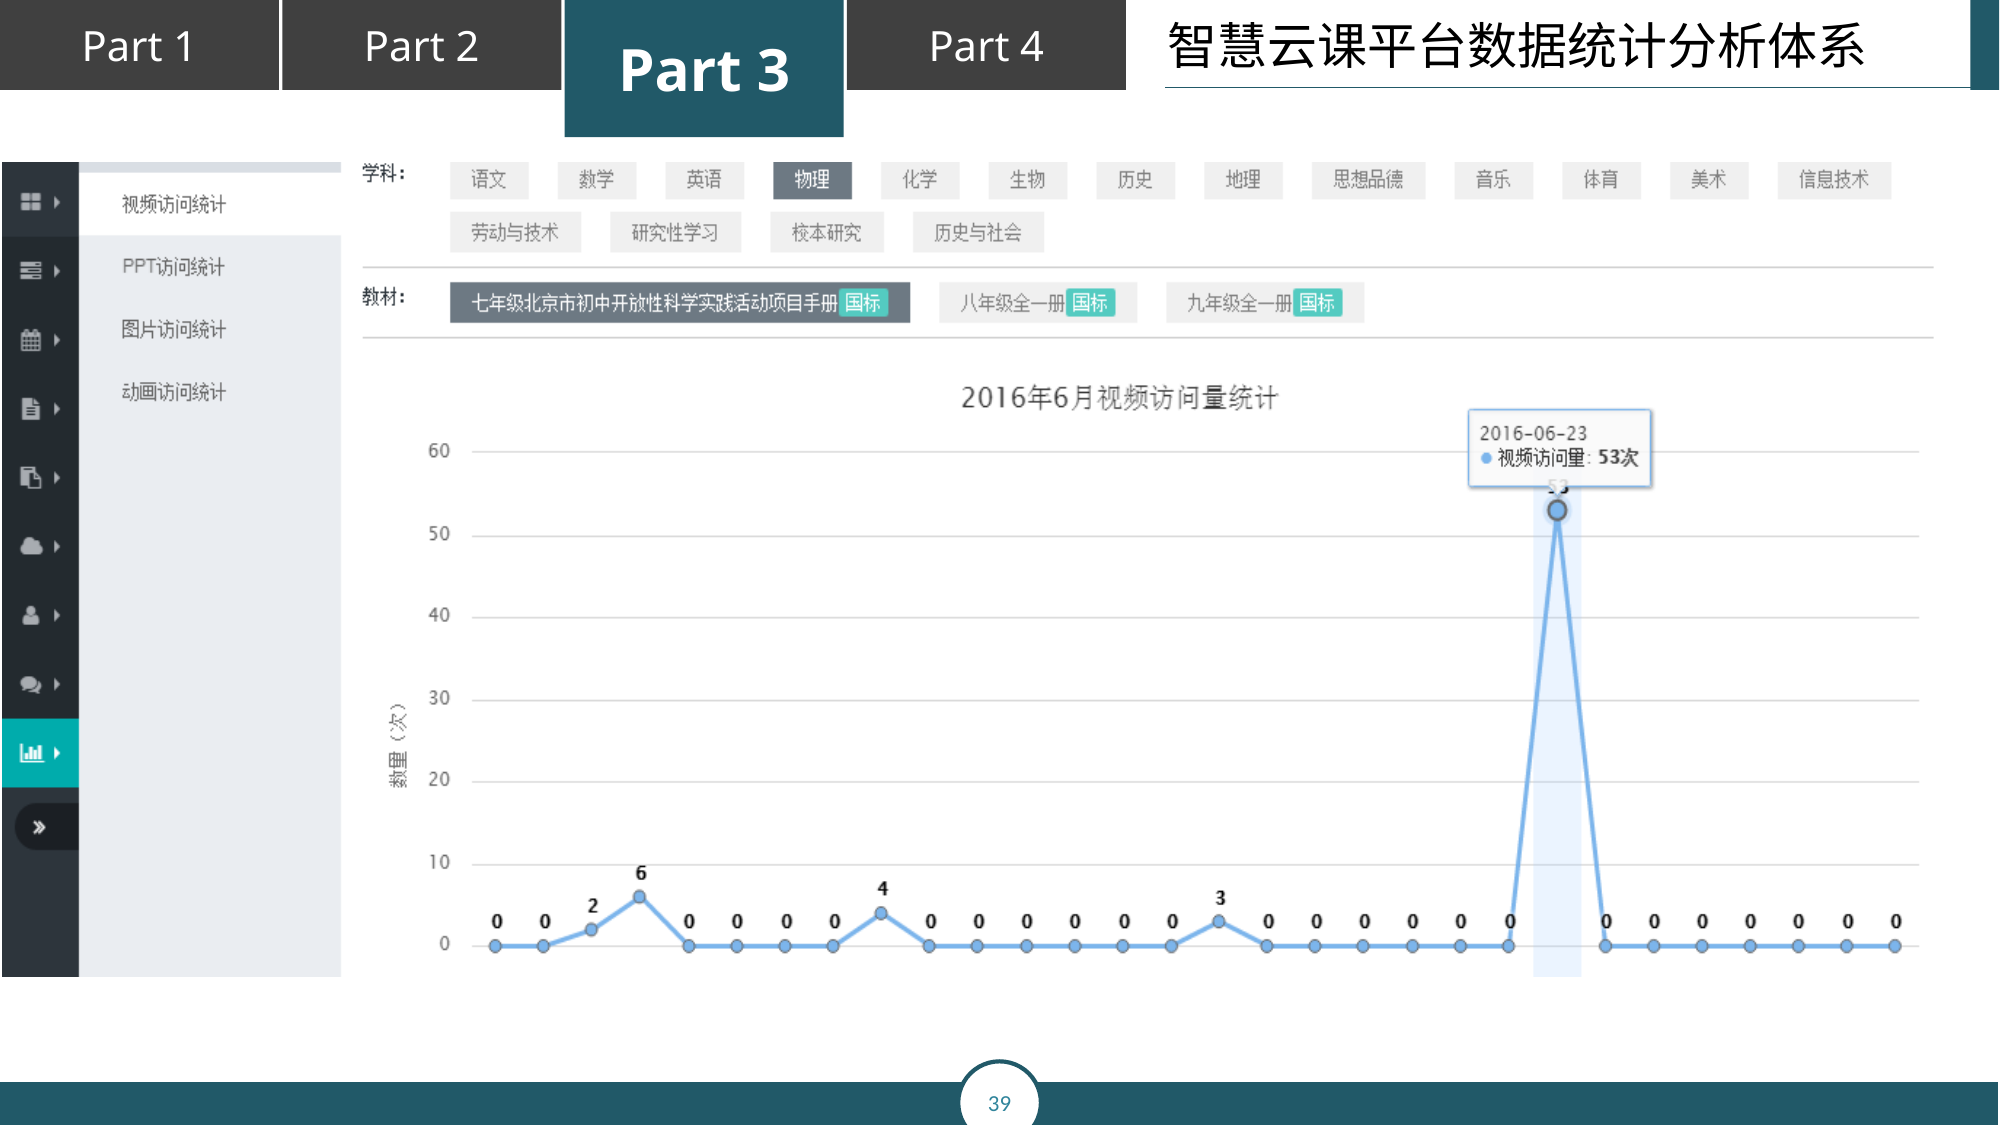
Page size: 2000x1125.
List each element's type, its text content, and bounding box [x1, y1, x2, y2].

text_box 智慧云课平台数据统计分析体系 [1152, 7, 1980, 82]
picture [2, 162, 1948, 978]
